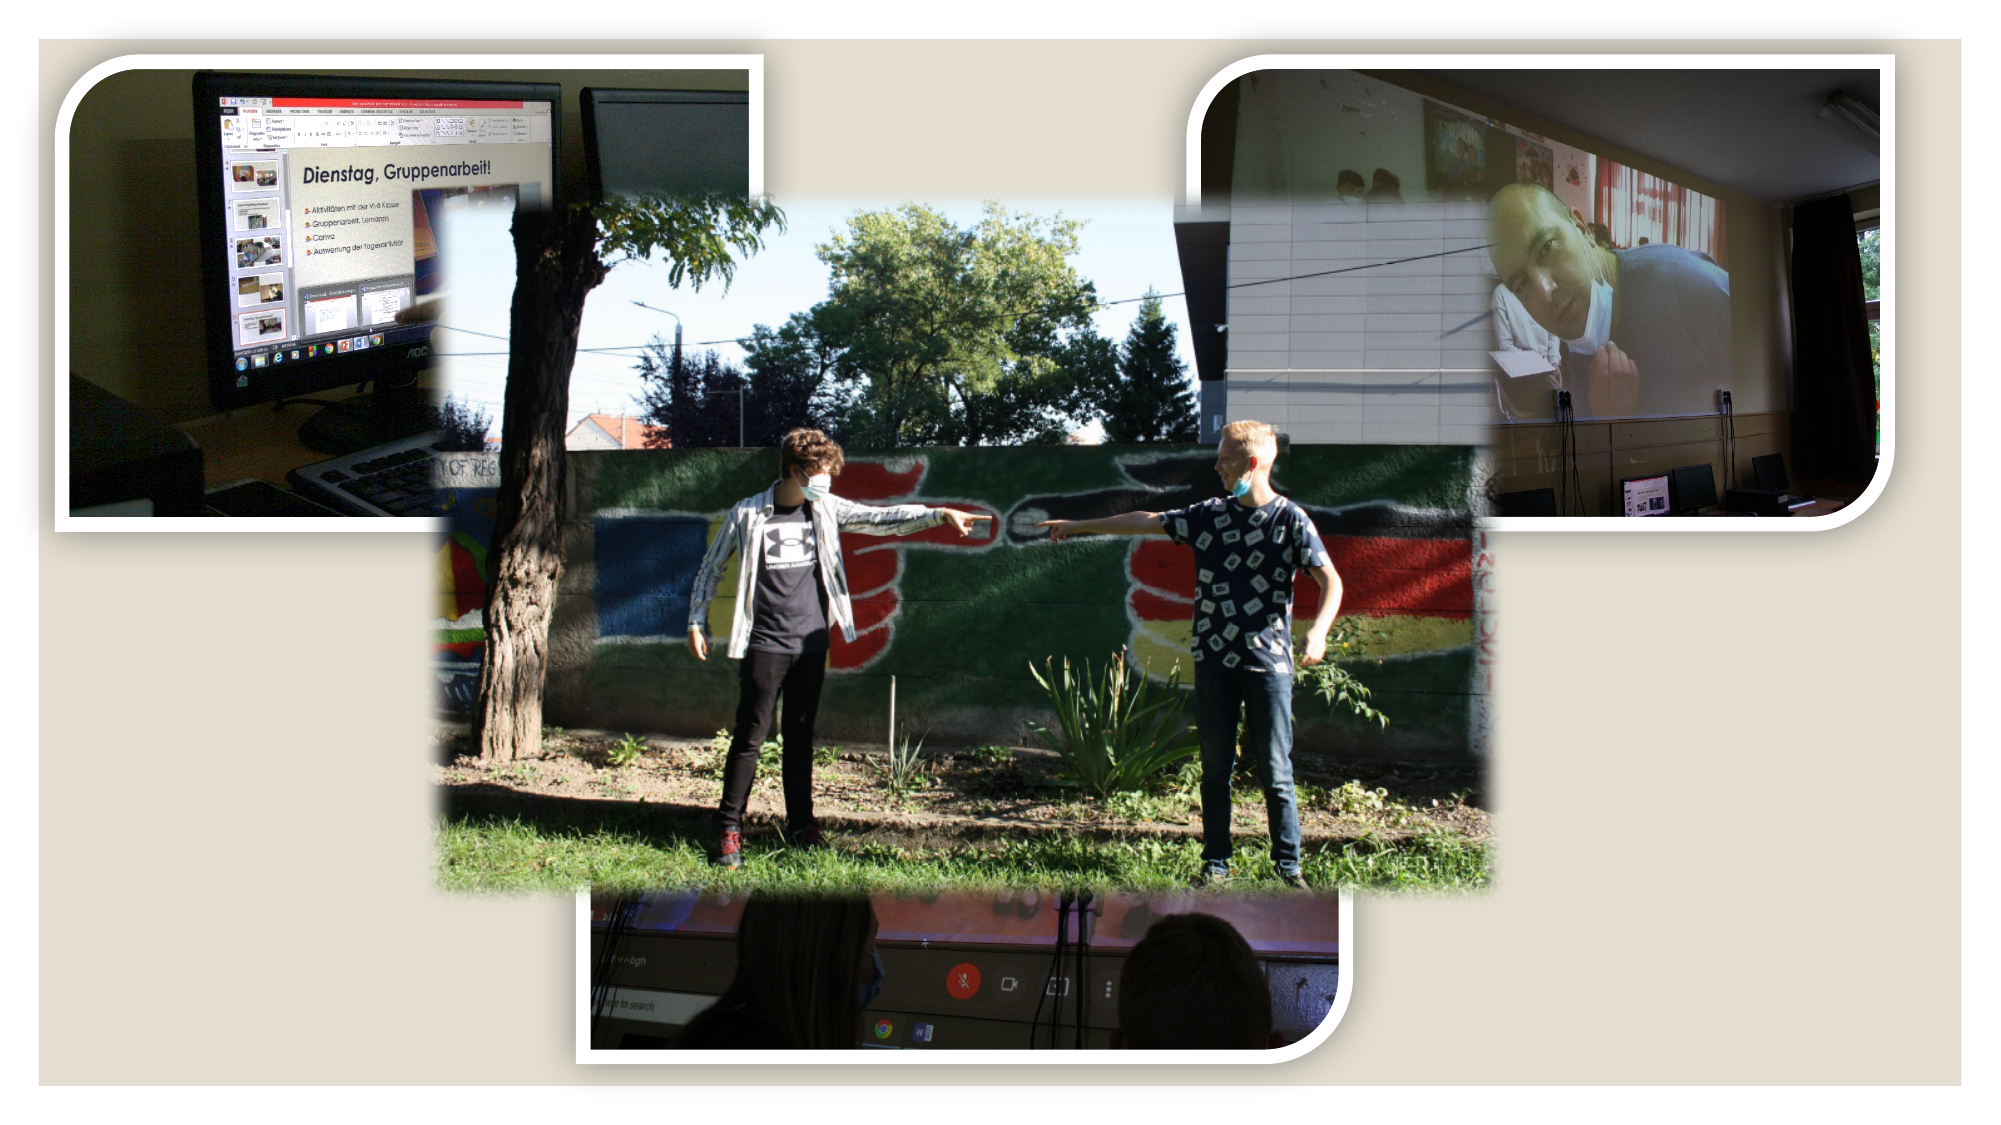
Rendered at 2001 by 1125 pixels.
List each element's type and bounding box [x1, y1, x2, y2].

list [62, 61, 757, 525]
picture [422, 61, 1888, 1057]
